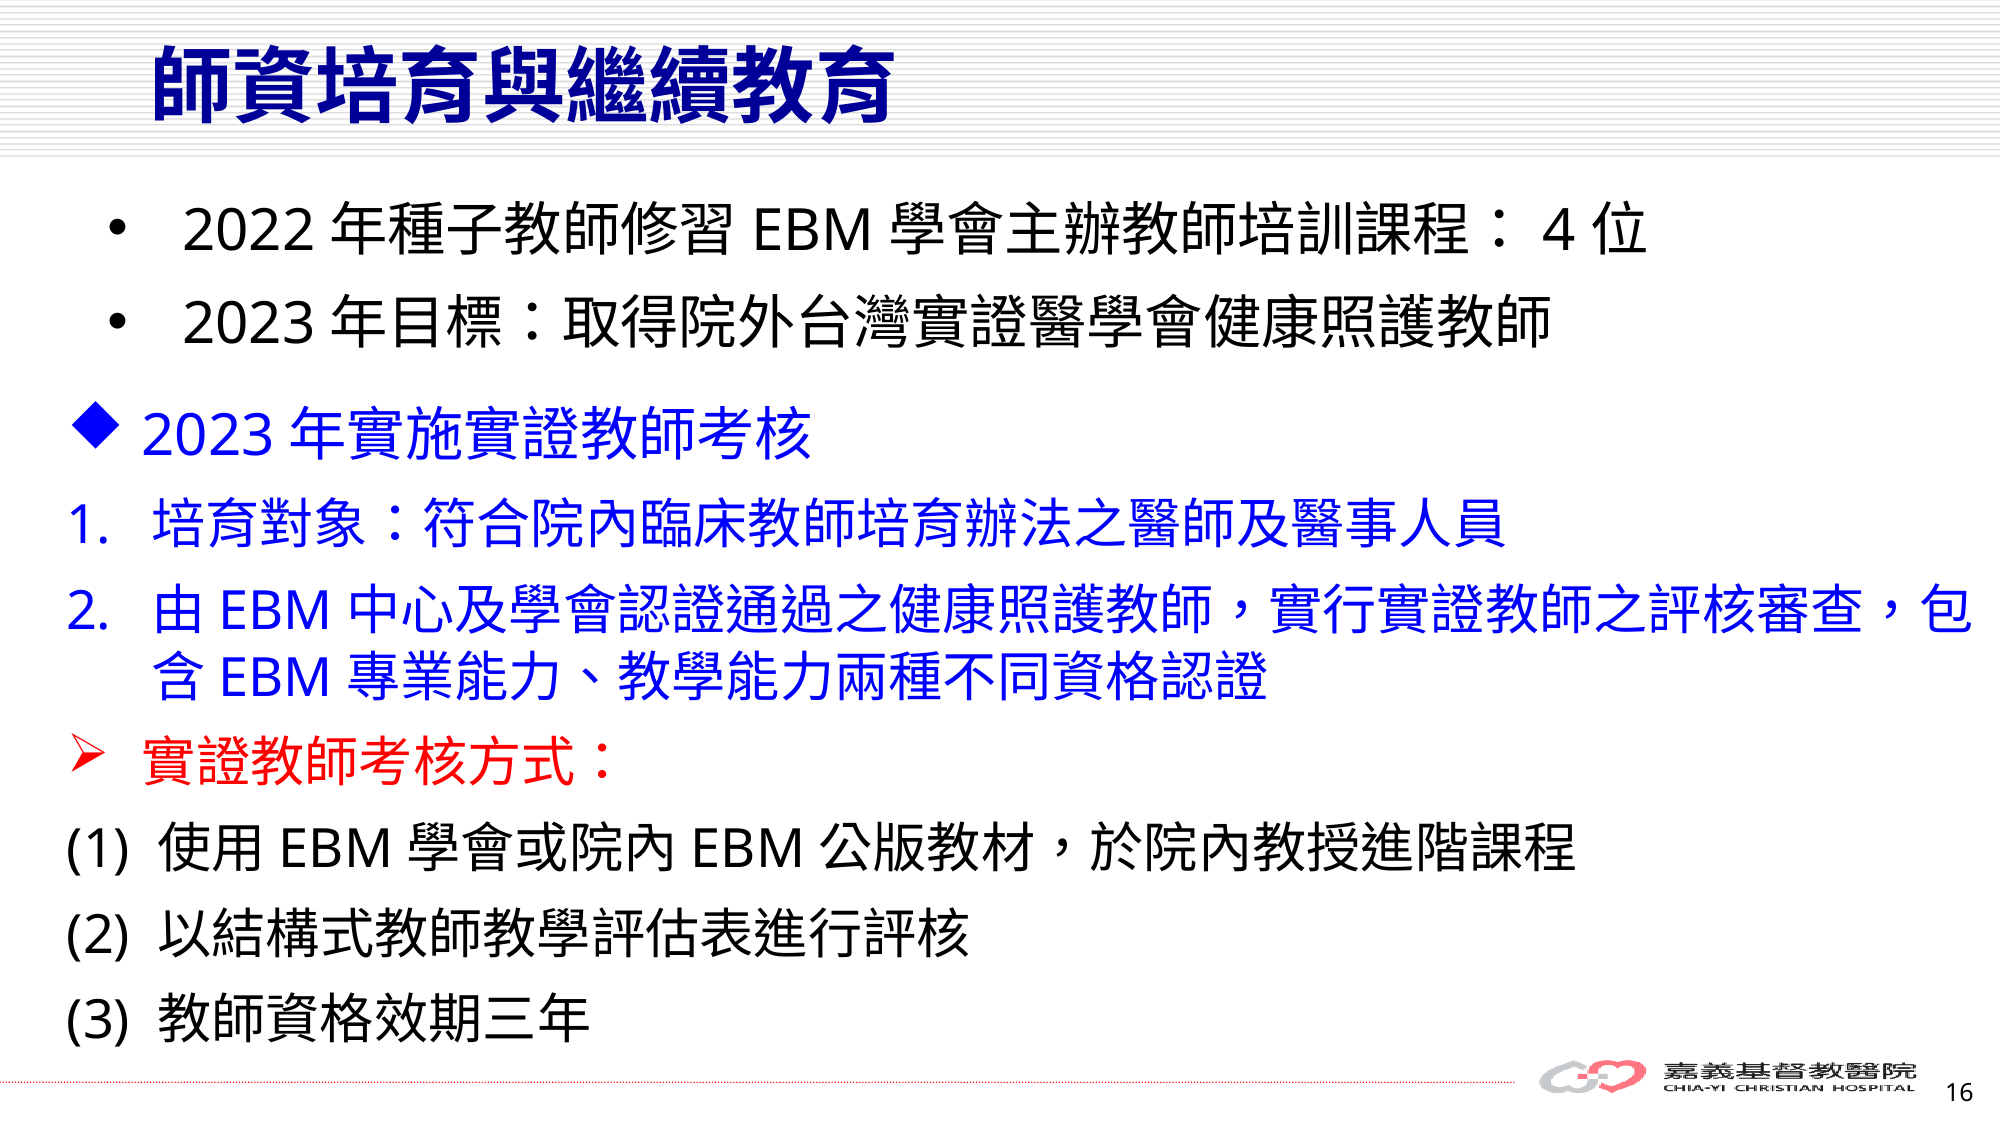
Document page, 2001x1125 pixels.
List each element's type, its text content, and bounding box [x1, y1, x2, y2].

picture [0, 0, 2000, 161]
picture [1535, 1058, 1921, 1094]
text_box 2023年實施實證教師考核 培育對象：符合院內臨床教師培育辦法之醫師及醫事人員 由EBM中心及學會認證通過之健康照護教師，實行實證教師之評核審查，包含EBM專業能力、教學能力兩種不同資格認證 實證教師考核方式： (1) 使用EBM學會或院內EBM公版教材，於院內教授進階課程 (2) 以結構式教師教學評估表進行評核 (3) 教師資格效期三年 [52, 393, 2000, 1057]
text_box 師資培育與繼續教育 [134, 25, 914, 141]
text_box 2022年種子教師修習EBM學會主辦教師培訓課程：4位 2023年目標：取得院外台灣實證醫學會健康照護教師 [92, 181, 1857, 363]
text_box 16 [1555, 1069, 1989, 1125]
